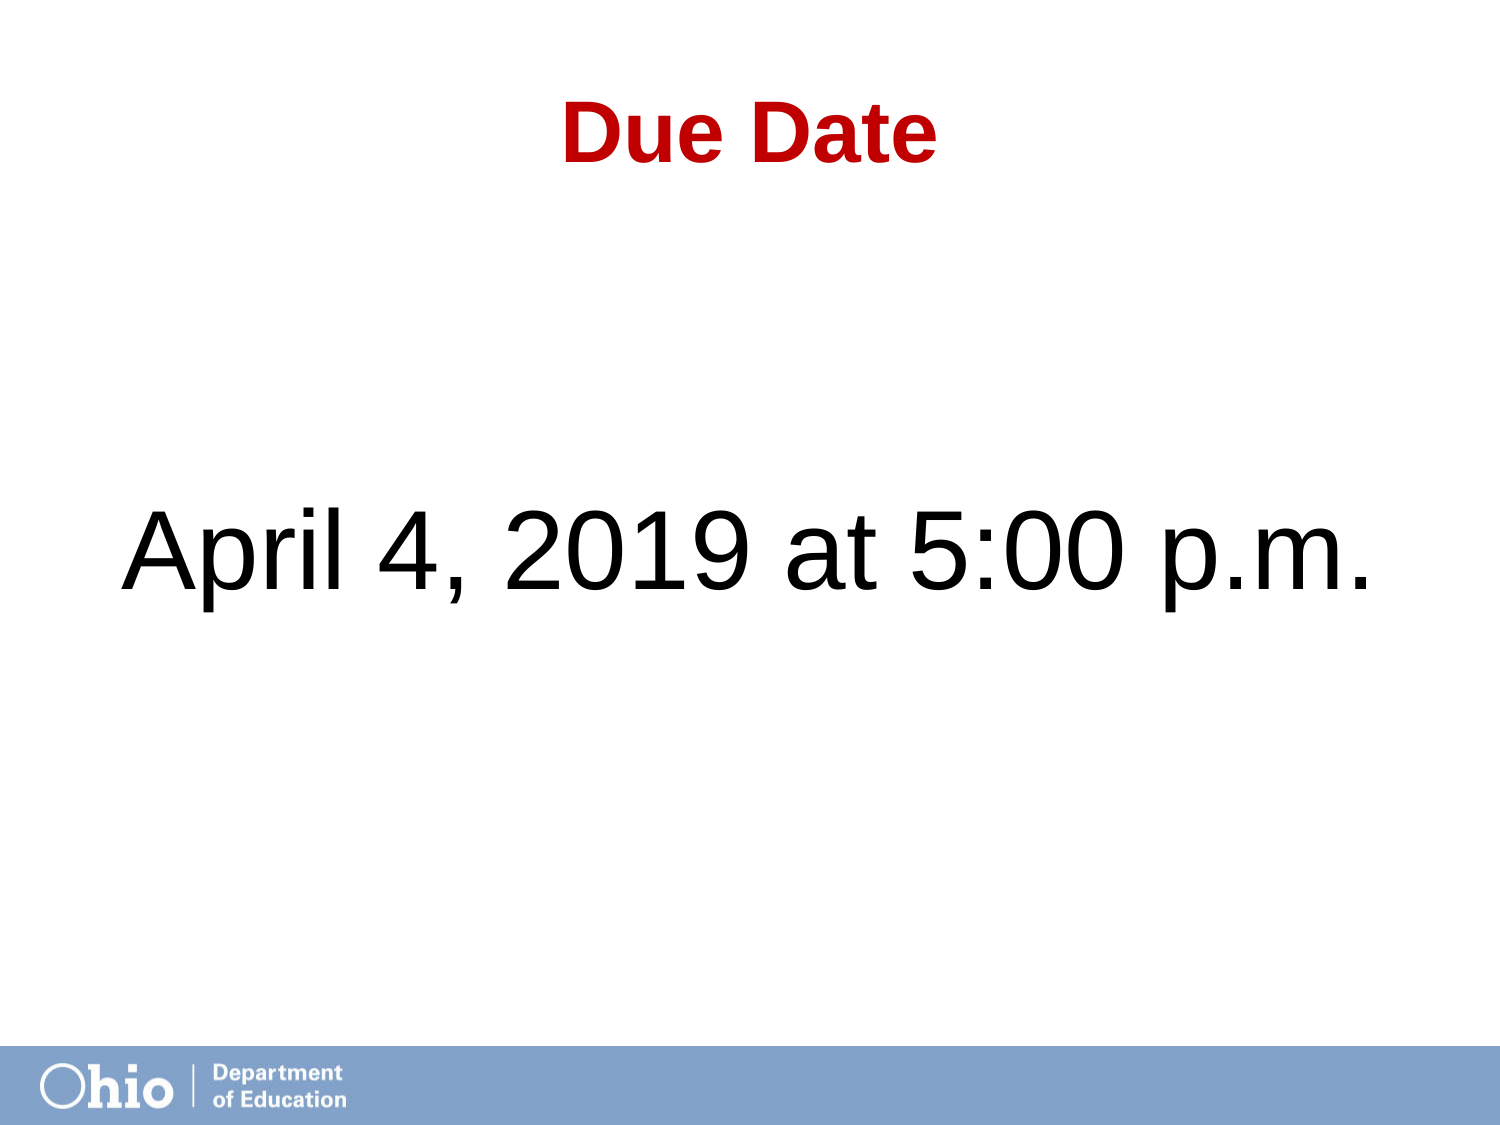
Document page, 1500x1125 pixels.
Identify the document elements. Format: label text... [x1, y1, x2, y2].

title Due Date [75, 75, 1425, 173]
list April 4, 2019 at 5:00 p.m. [75, 173, 1425, 916]
picture [0, 1046, 1500, 1125]
